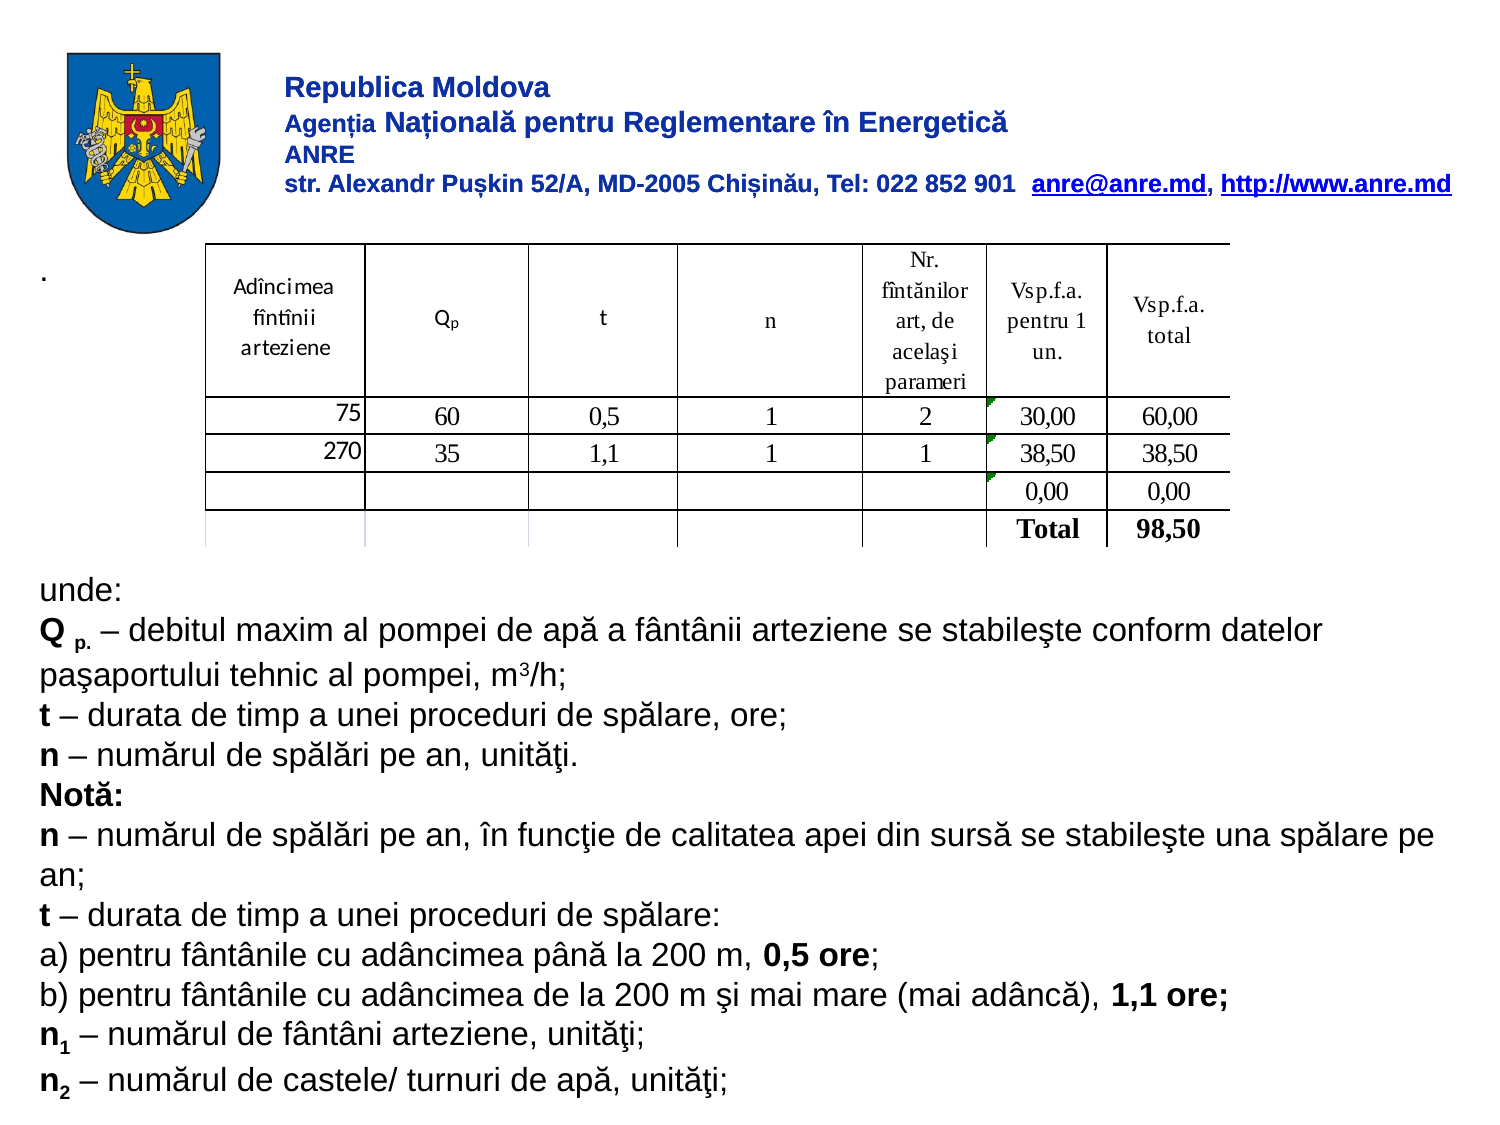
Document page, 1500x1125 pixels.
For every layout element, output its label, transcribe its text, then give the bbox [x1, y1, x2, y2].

text_box Republica Moldova Agenția Națională pentru Reglementare în Energetică ANRE str. Alexandr Pușkin 52/A, MD-2005 Chișinău, Tel: 022 852 901 anre@anre.md, http://www.anre.md [269, 50, 1475, 233]
title . unde: Q p. – debitul maxim al pompei de apă a fântânii arteziene se stabileşte conform datelor paşaportului tehnic al pompei, m3/h; t – durata de timp a unei proceduri de spălare, ore; n – numărul de spălări pe an, unităţi. Notă: n – numărul de spălări pe an, în funcţie de calitatea apei din sursă se stabileşte una spălare pe an; t – durata de timp a unei proceduri de spălare: a) pentru fântânile cu adâncimea până la 200 m, 0,5 ore; b) pentru fântânile cu adâncimea de la 200 m şi mai mare (mai adâncă), 1,1 ore; n1 – numărul de fântâni arteziene, unităţi; n2 – numărul de castele/ turnuri de apă, unităţi; [24, 240, 1475, 1083]
picture [204, 242, 1232, 549]
picture [61, 48, 225, 237]
